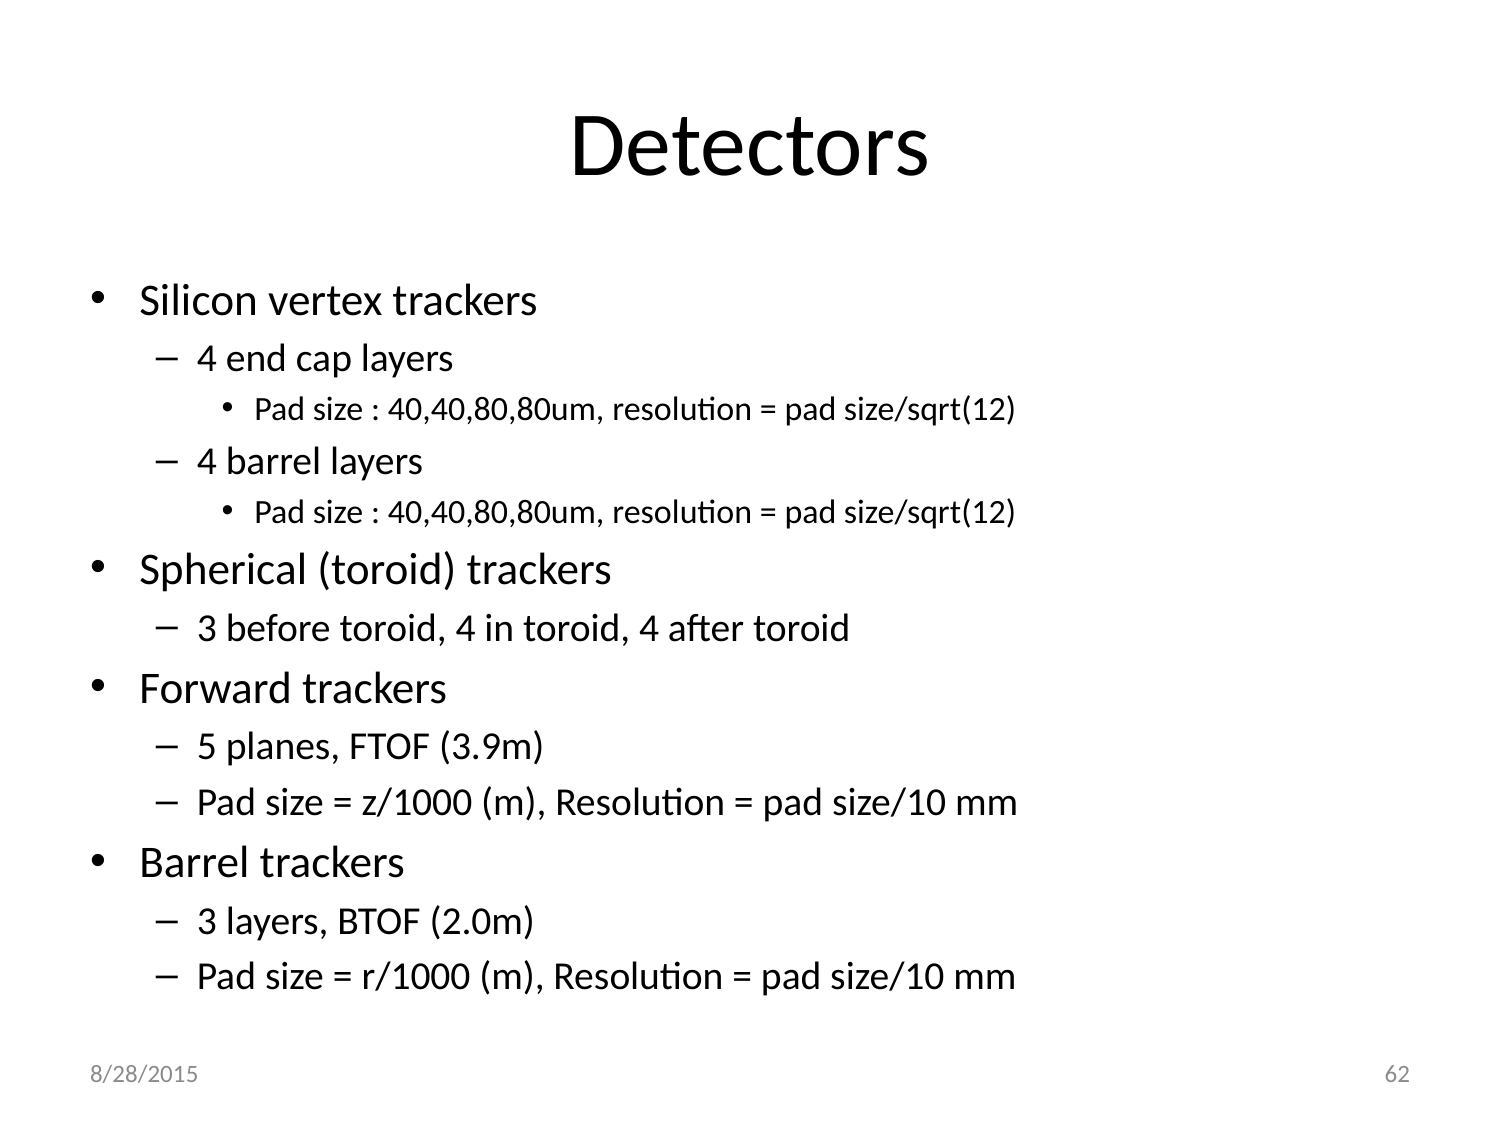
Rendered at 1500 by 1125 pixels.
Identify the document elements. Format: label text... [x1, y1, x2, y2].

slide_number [75, 1042, 425, 1103]
slide_number 62 [1074, 1042, 1425, 1103]
list Silicon vertex trackers 4 end cap layers Pad size : 40,40,80,80um, resolution = pad size/sqrt(12) 4 barrel layers Pad size : 40,40,80,80um, resolution = pad size/sqrt(12) Spherical (toroid) trackers 3 before toroid, 4 in toroid, 4 after toroid Forward trackers 5 planes, FTOF (3.9m) Pad size = z/1000 (m), Resolution = pad size/10 mm Barrel trackers 3 layers, BTOF (2.0m) Pad size = r/1000 (m), Resolution = pad size/10 mm [75, 262, 1425, 1005]
title Detectors [75, 45, 1425, 233]
